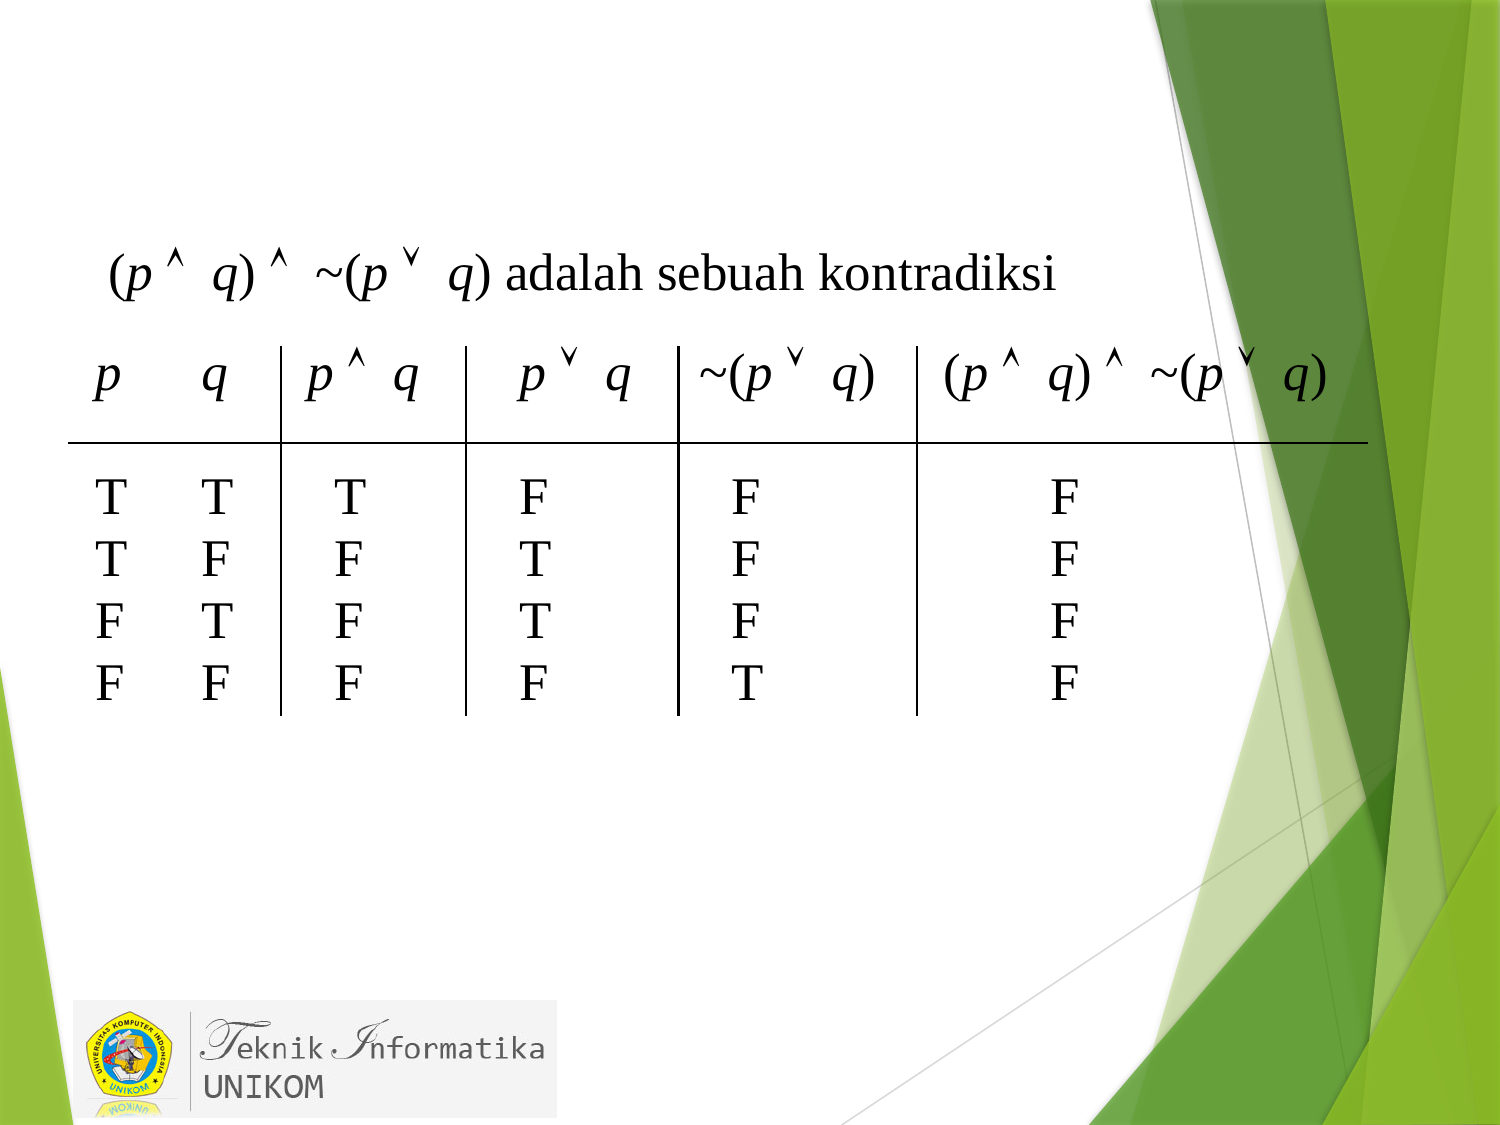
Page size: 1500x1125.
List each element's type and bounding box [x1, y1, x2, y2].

text_box [67, 236, 1419, 718]
picture [73, 999, 557, 1119]
